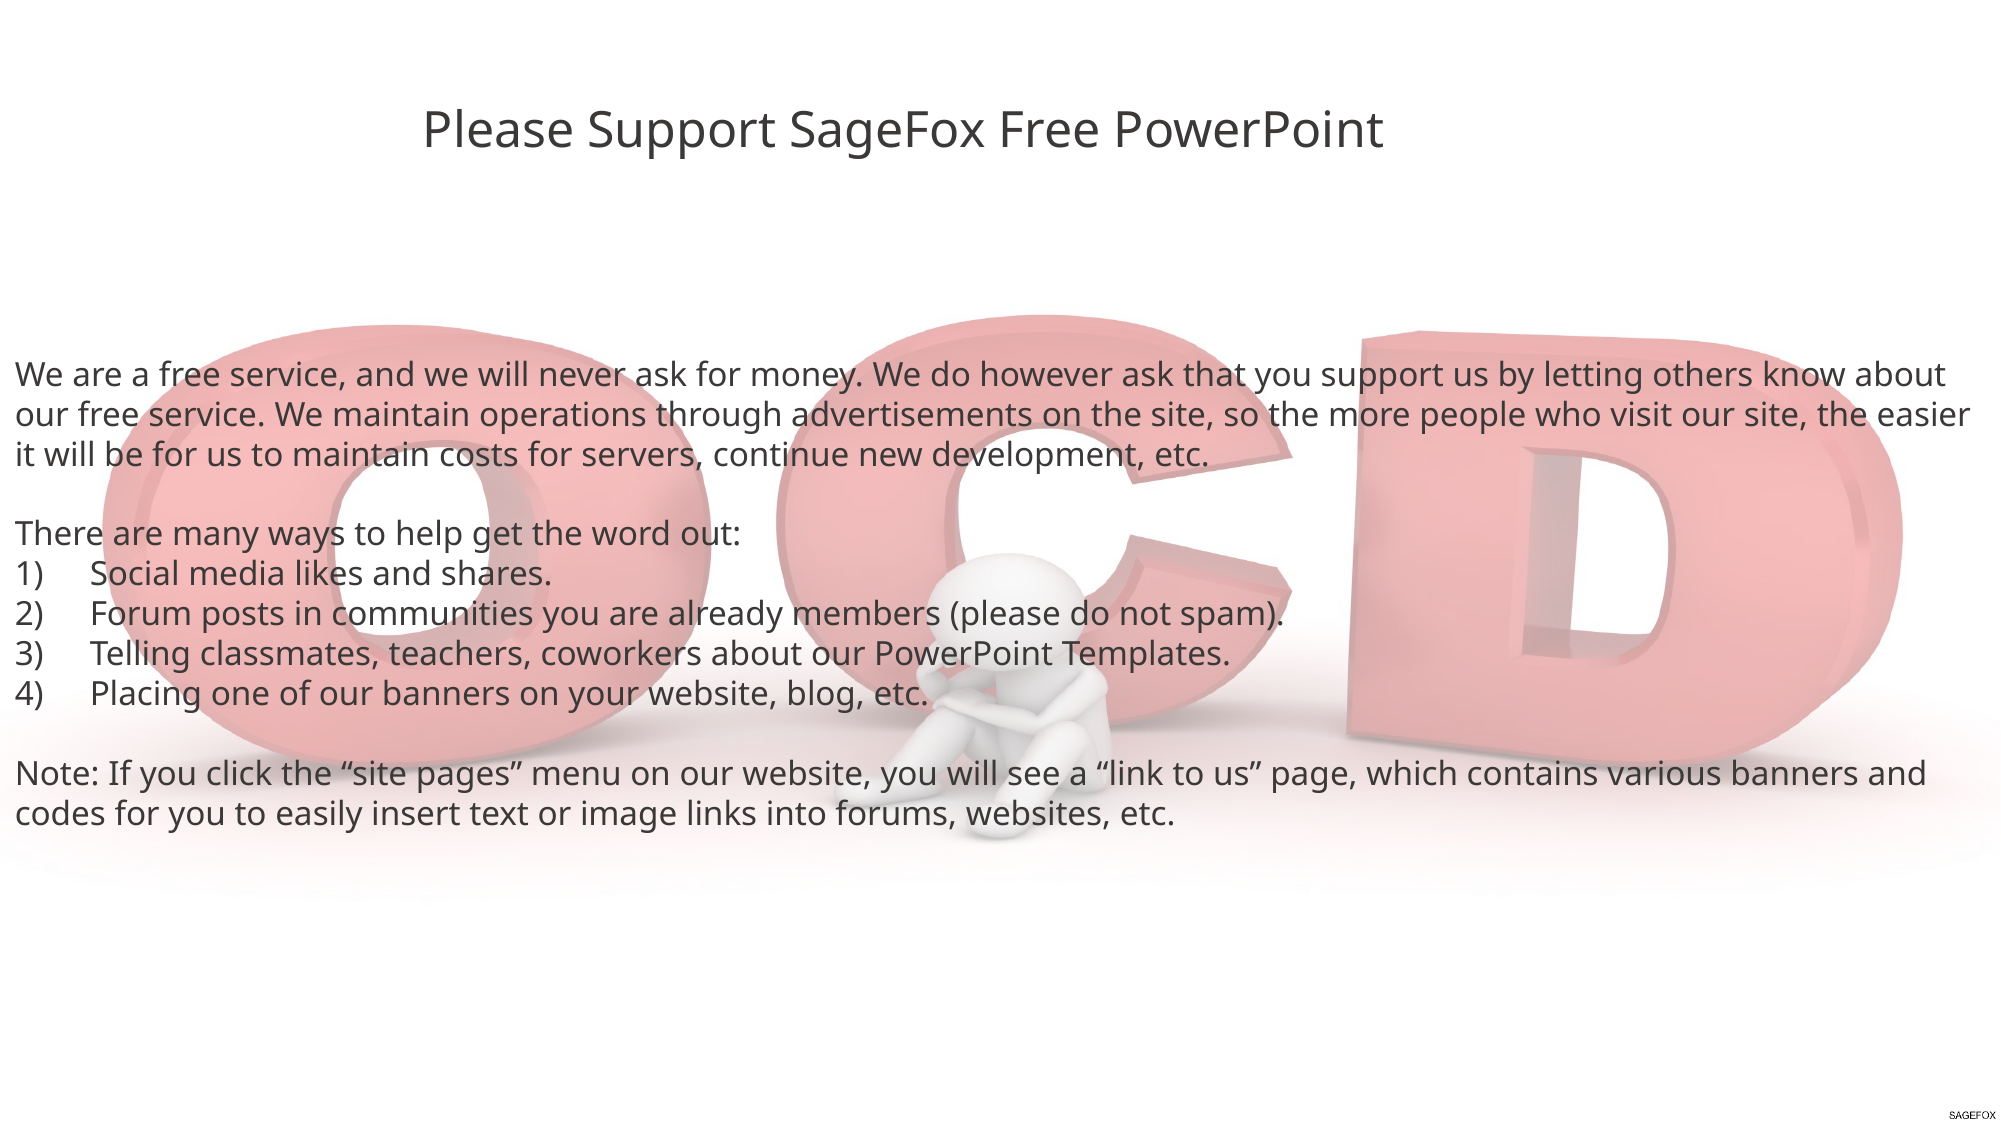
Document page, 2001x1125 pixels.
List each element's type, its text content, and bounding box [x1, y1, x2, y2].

text_box We are a free service, and we will never ask for money. We do however ask that you support us by letting others know about our free service. We maintain operations through advertisements on the site, so the more people who visit our site, the easier it will be for us to maintain costs for servers, continue new development, etc. There are many ways to help get the word out: Social media likes and shares. Forum posts in communities you are already members (please do not spam). Telling classmates, teachers, coworkers about our PowerPoint Templates. Placing one of our banners on your website, blog, etc. Note: If you click the “site pages” menu on our website, you will see a “link to us” page, which contains various banners and codes for you to easily insert text or image links into forums, websites, etc. [0, 0, 2000, 1125]
title Please Support SageFox Free PowerPoint [363, 72, 1444, 190]
